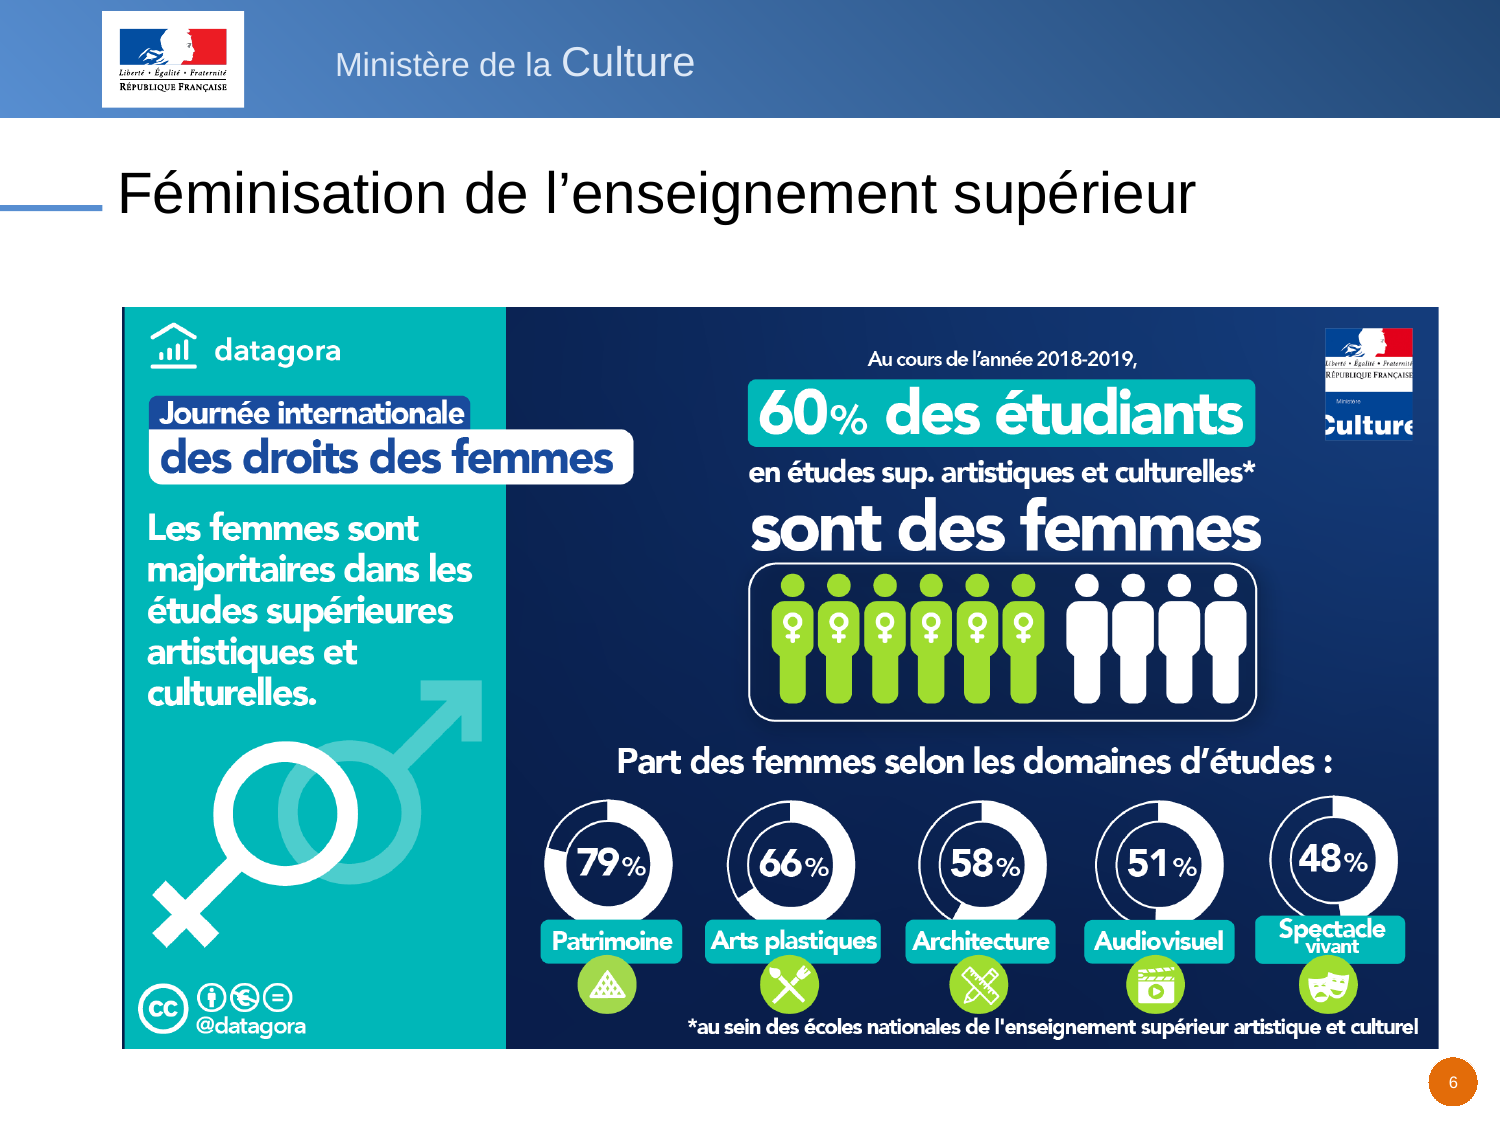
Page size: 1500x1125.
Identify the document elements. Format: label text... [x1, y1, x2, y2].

title Féminisation de l’enseignement supérieur [102, 159, 1435, 282]
picture [126, 307, 1440, 1049]
